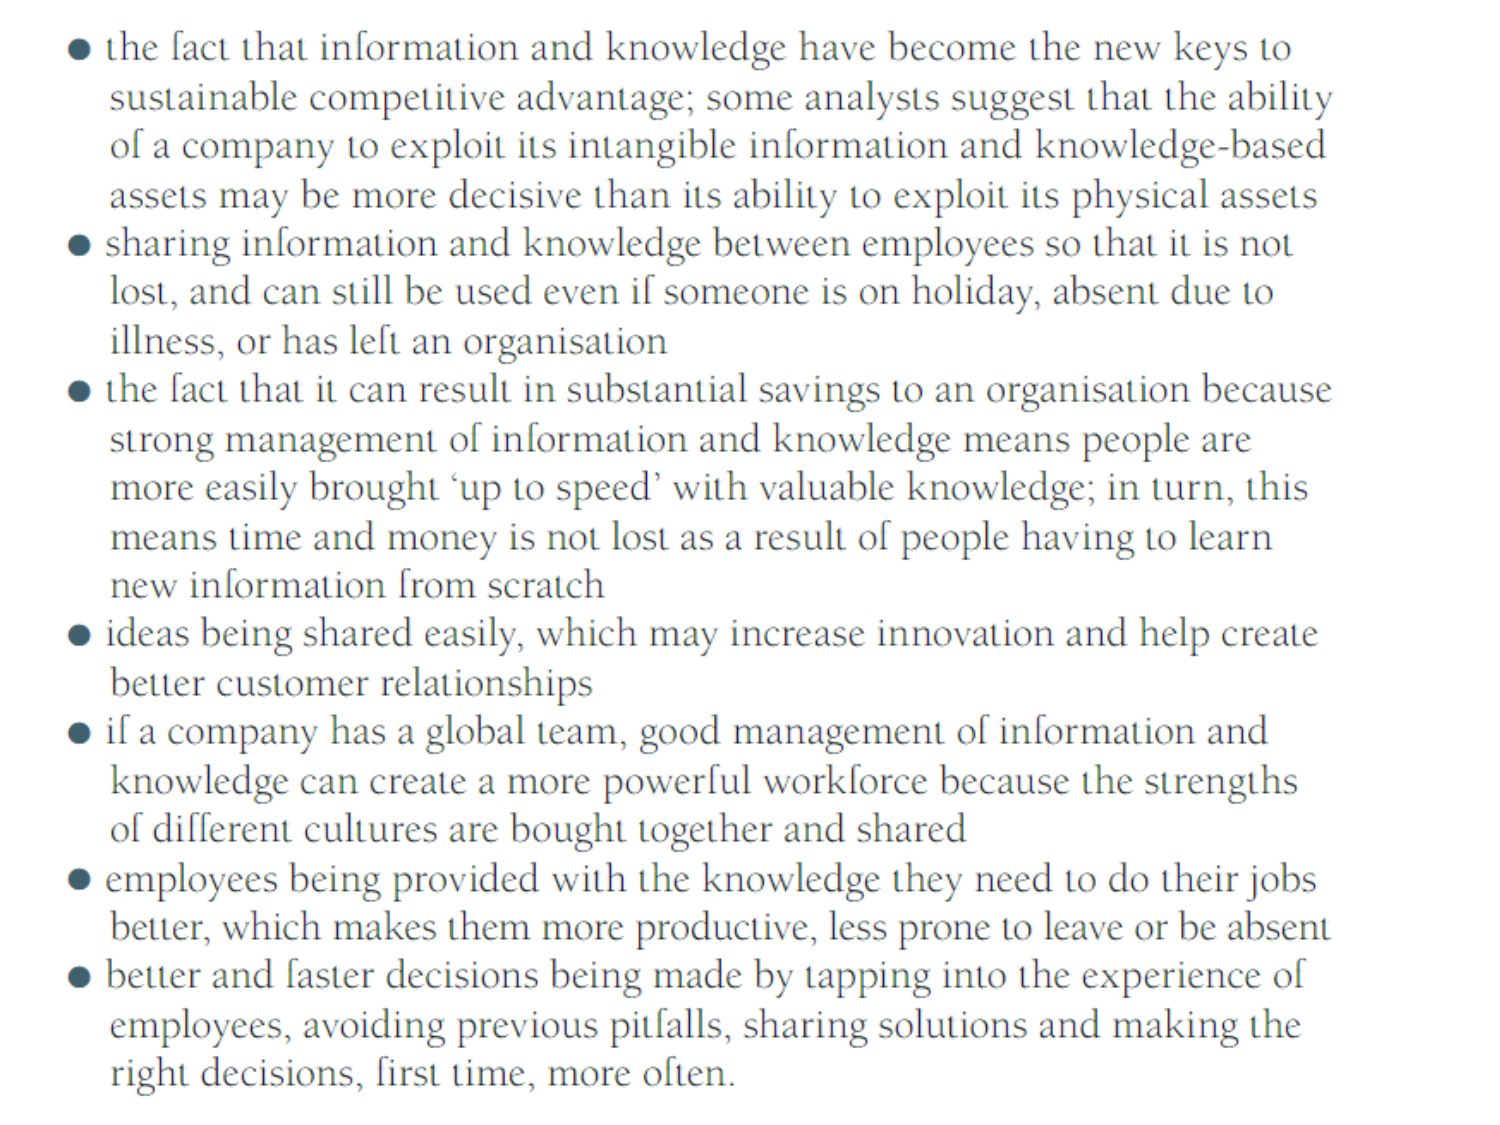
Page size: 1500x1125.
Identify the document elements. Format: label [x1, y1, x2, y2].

picture [46, 19, 1348, 1102]
